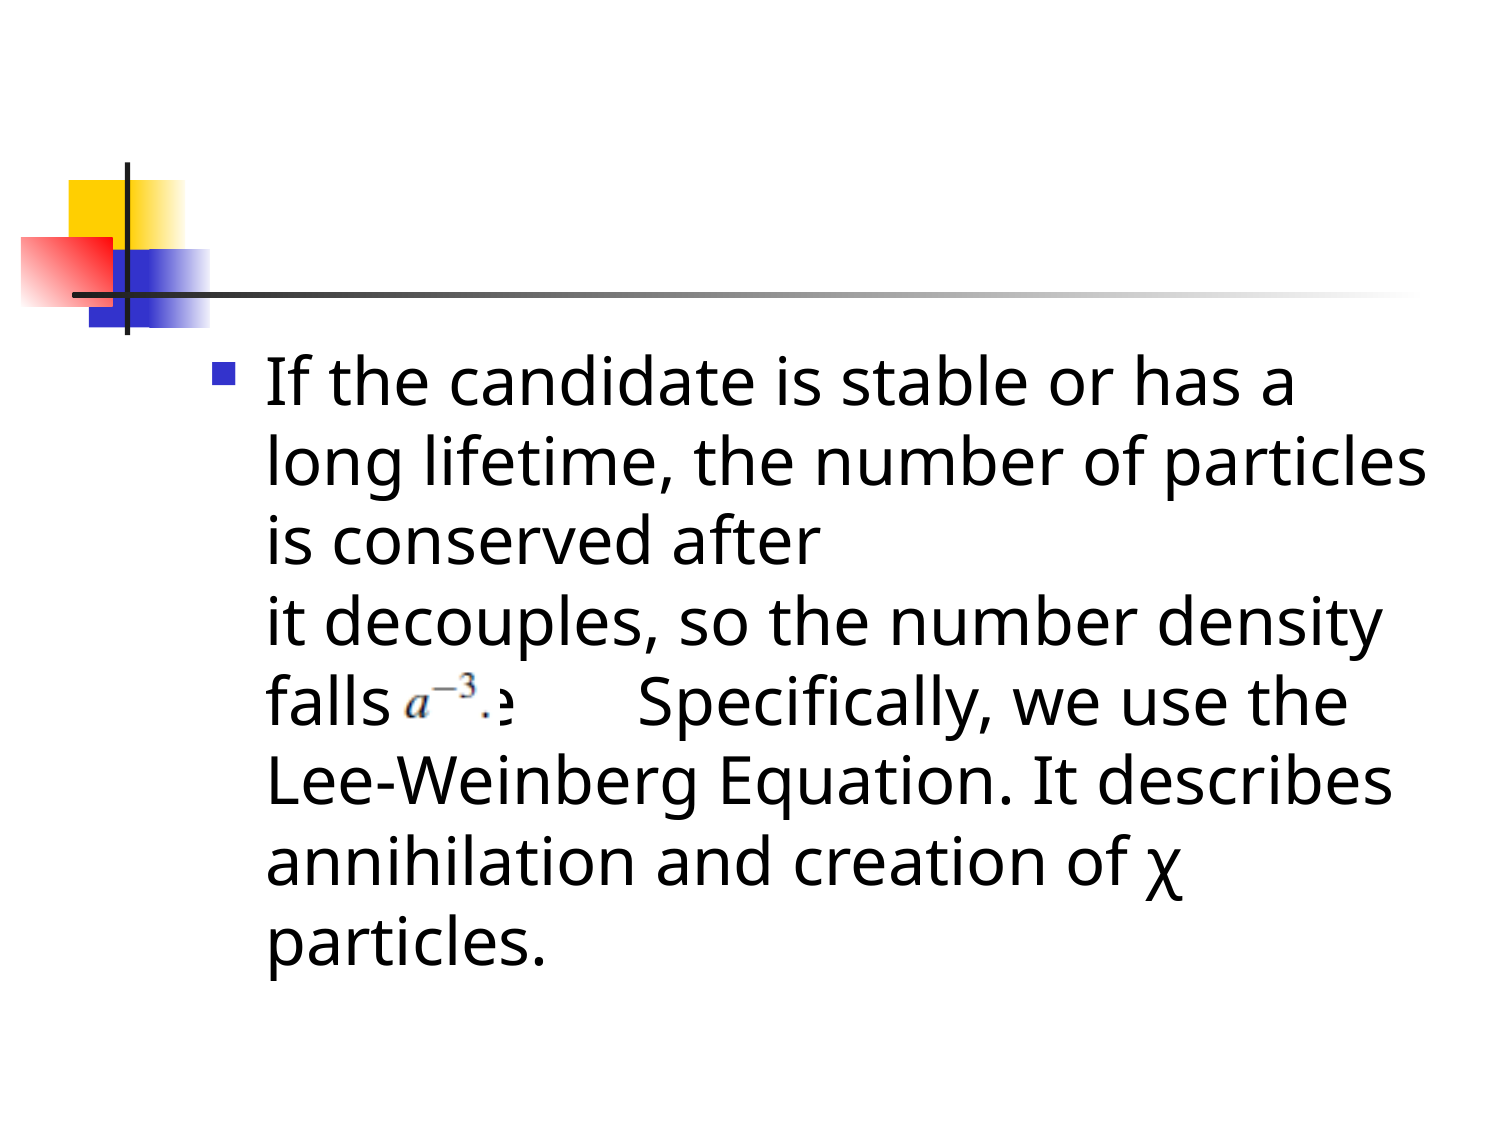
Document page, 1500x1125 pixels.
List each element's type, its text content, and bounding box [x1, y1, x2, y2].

picture [395, 656, 500, 737]
list If the candidate is stable or has a long lifetime, the number of particles is conserved after it decouples, so the number density falls like Specifically, we use the Lee-Weinberg Equation. It describes annihilation and creation of χ particles. [193, 330, 1470, 1007]
